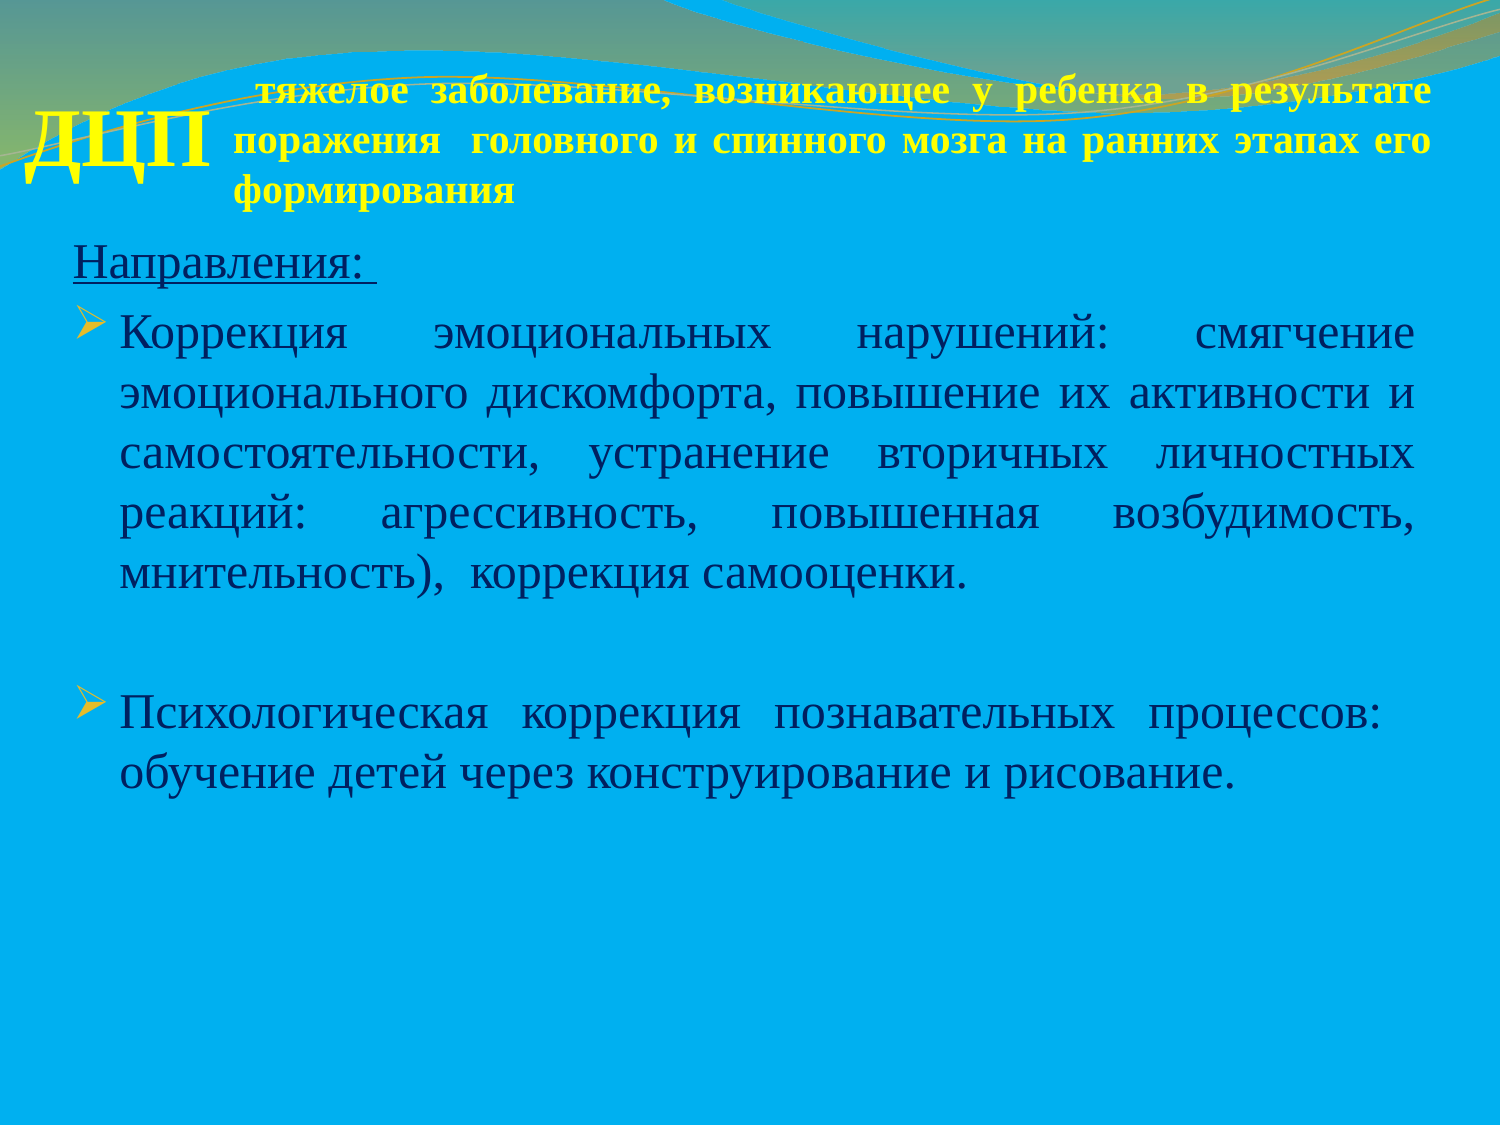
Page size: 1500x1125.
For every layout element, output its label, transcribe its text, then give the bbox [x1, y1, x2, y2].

title ДЦП [17, 66, 218, 184]
list Направления: Коррекция эмоциональных нарушений: смягчение эмоционального дискомфорта, повышение их активности и самостоятельности, устранение вторичных личностных реакций: агрессивность, повышенная возбудимость, мнительность), коррекция самооценки. Психологическая коррекция познавательных процессов: обучение детей через конструирование и рисование. [64, 221, 1424, 1035]
text_box тяжелое заболевание, возникающее у ребенка в результате поражения головного и спинного мозга на ранних этапах его формирования [218, 54, 1447, 220]
